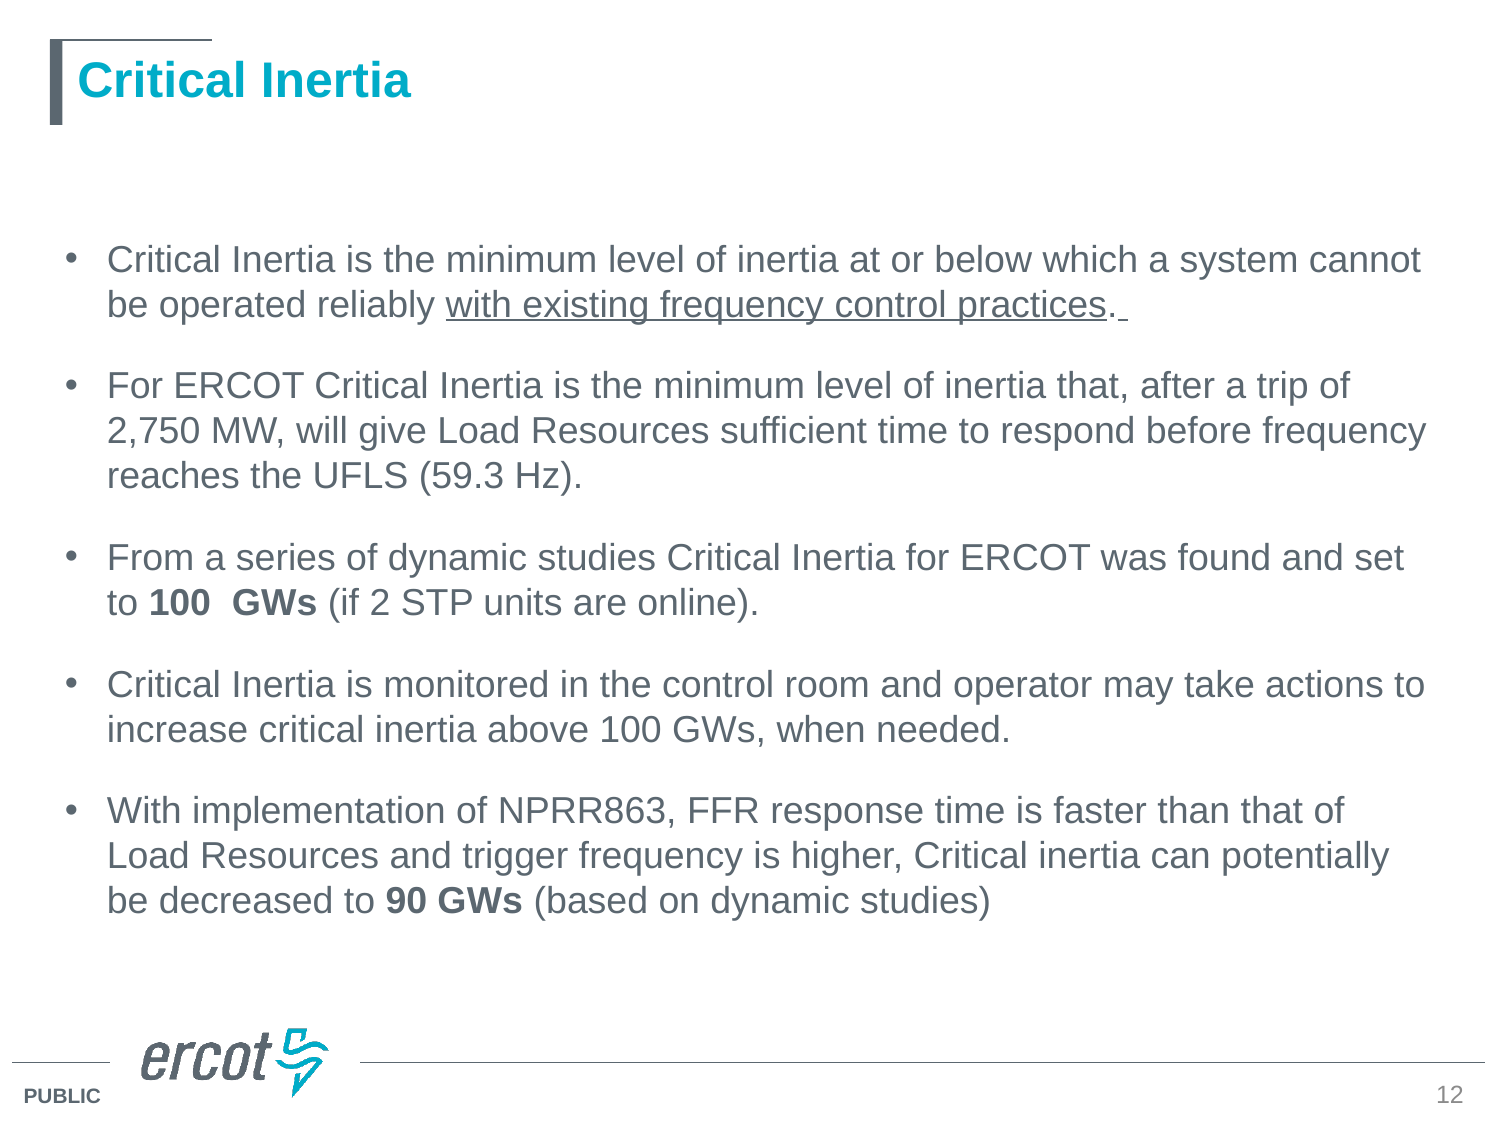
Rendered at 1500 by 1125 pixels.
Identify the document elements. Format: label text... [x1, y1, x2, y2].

slide_number 12 [1412, 1076, 1488, 1112]
picture [137, 1024, 332, 1100]
list Critical Inertia is the minimum level of inertia at or below which a system cannot be operated reliably with existing frequency control practices. For ERCOT Critical Inertia is the minimum level of inertia that, after a trip of 2,750 MW, will give Load Resources sufficient time to respond before frequency reaches the UFLS (59.3 Hz). From a series of dynamic studies Critical Inertia for ERCOT was found and set to 100 GWs (if 2 STP units are online). Critical Inertia is monitored in the control room and operator may take actions to increase critical inertia above 100 GWs, when needed. With implementation of NPRR863, FFR response time is faster than that of Load Resources and trigger frequency is higher, Critical inertia can potentially be decreased to 90 GWs (based on dynamic studies) [50, 227, 1450, 972]
title Critical Inertia [62, 39, 1450, 227]
